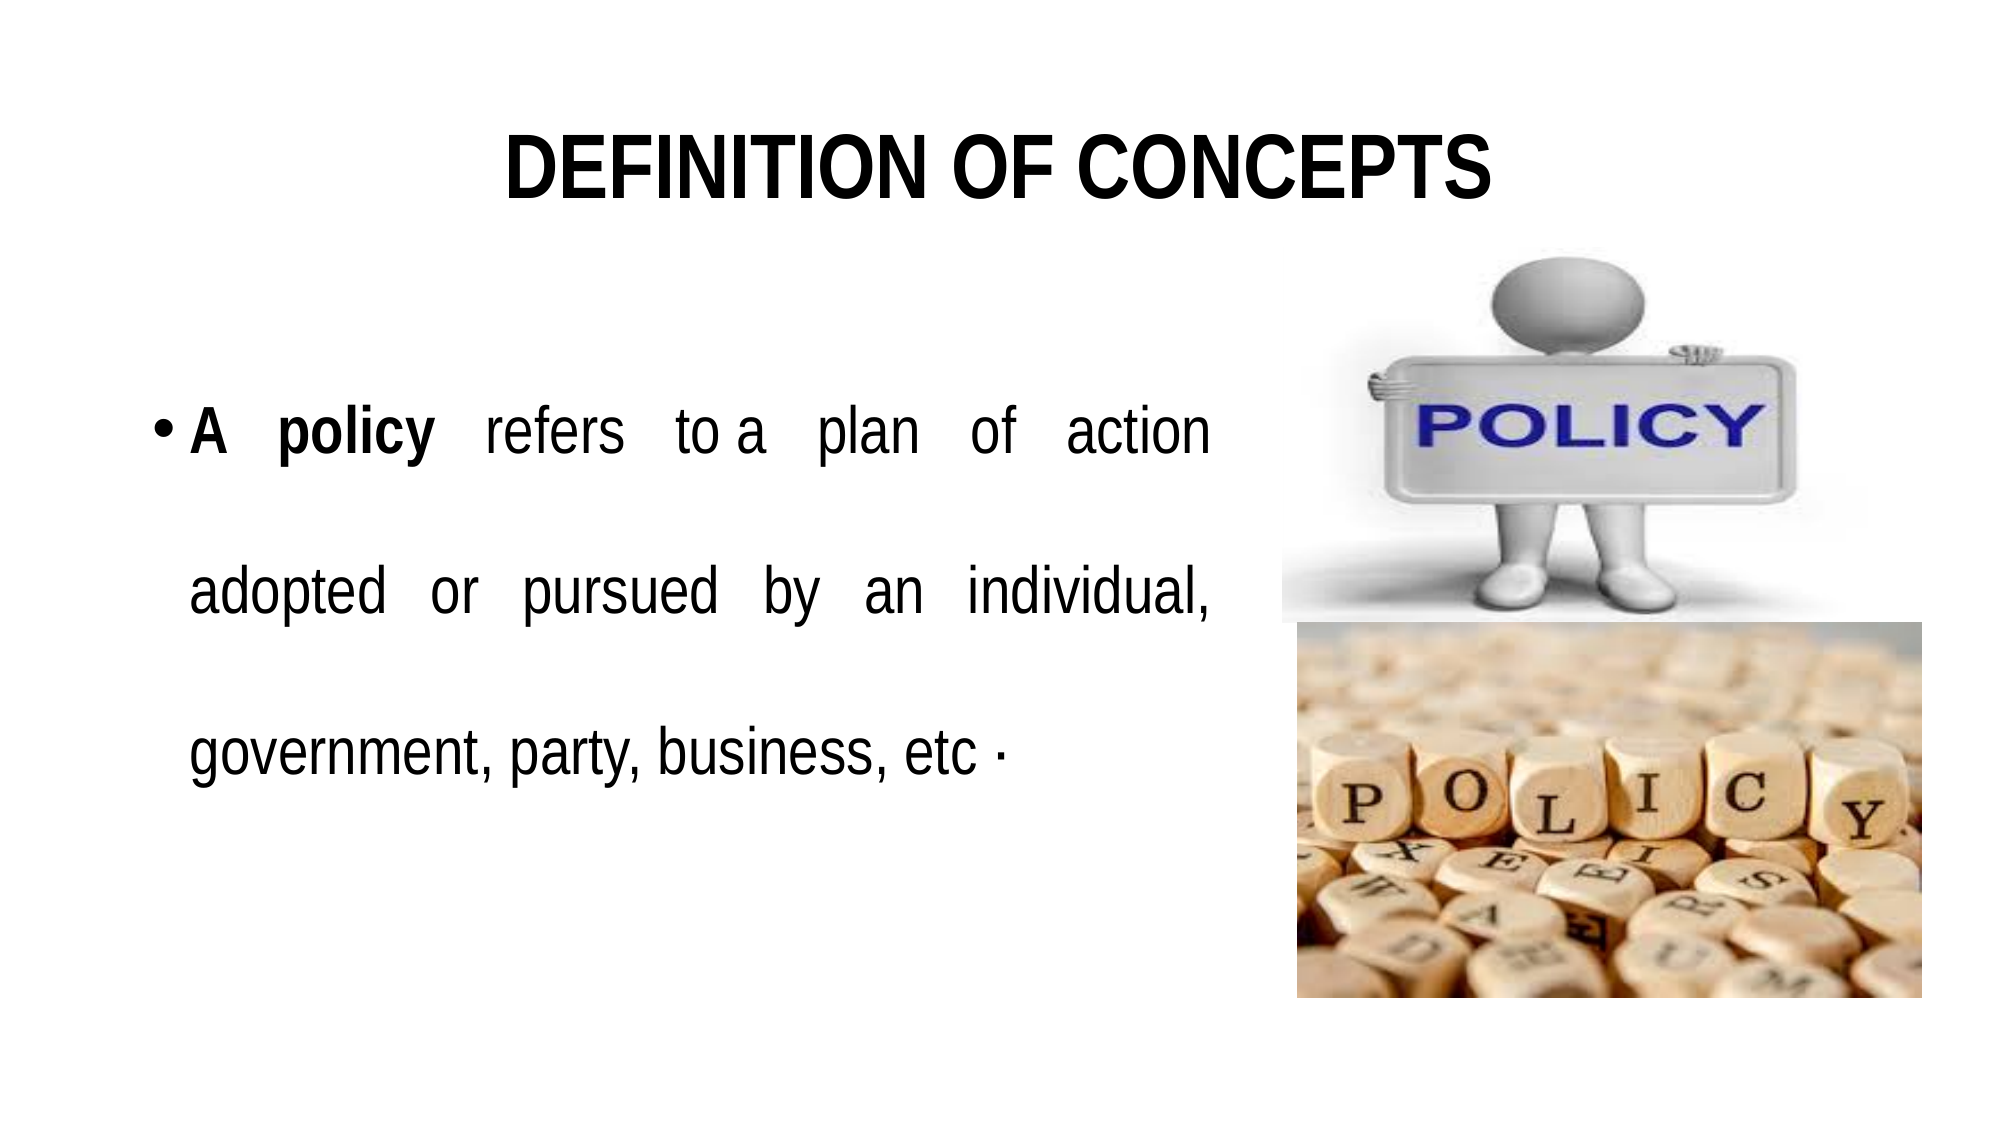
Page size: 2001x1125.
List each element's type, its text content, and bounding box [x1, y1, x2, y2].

title DEFINITION OF CONCEPTS [137, 59, 1863, 278]
picture [1282, 247, 1922, 998]
list A policy refers to a plan of action adopted or pursued by an individual, government, party, business, etc · [137, 299, 1229, 1014]
